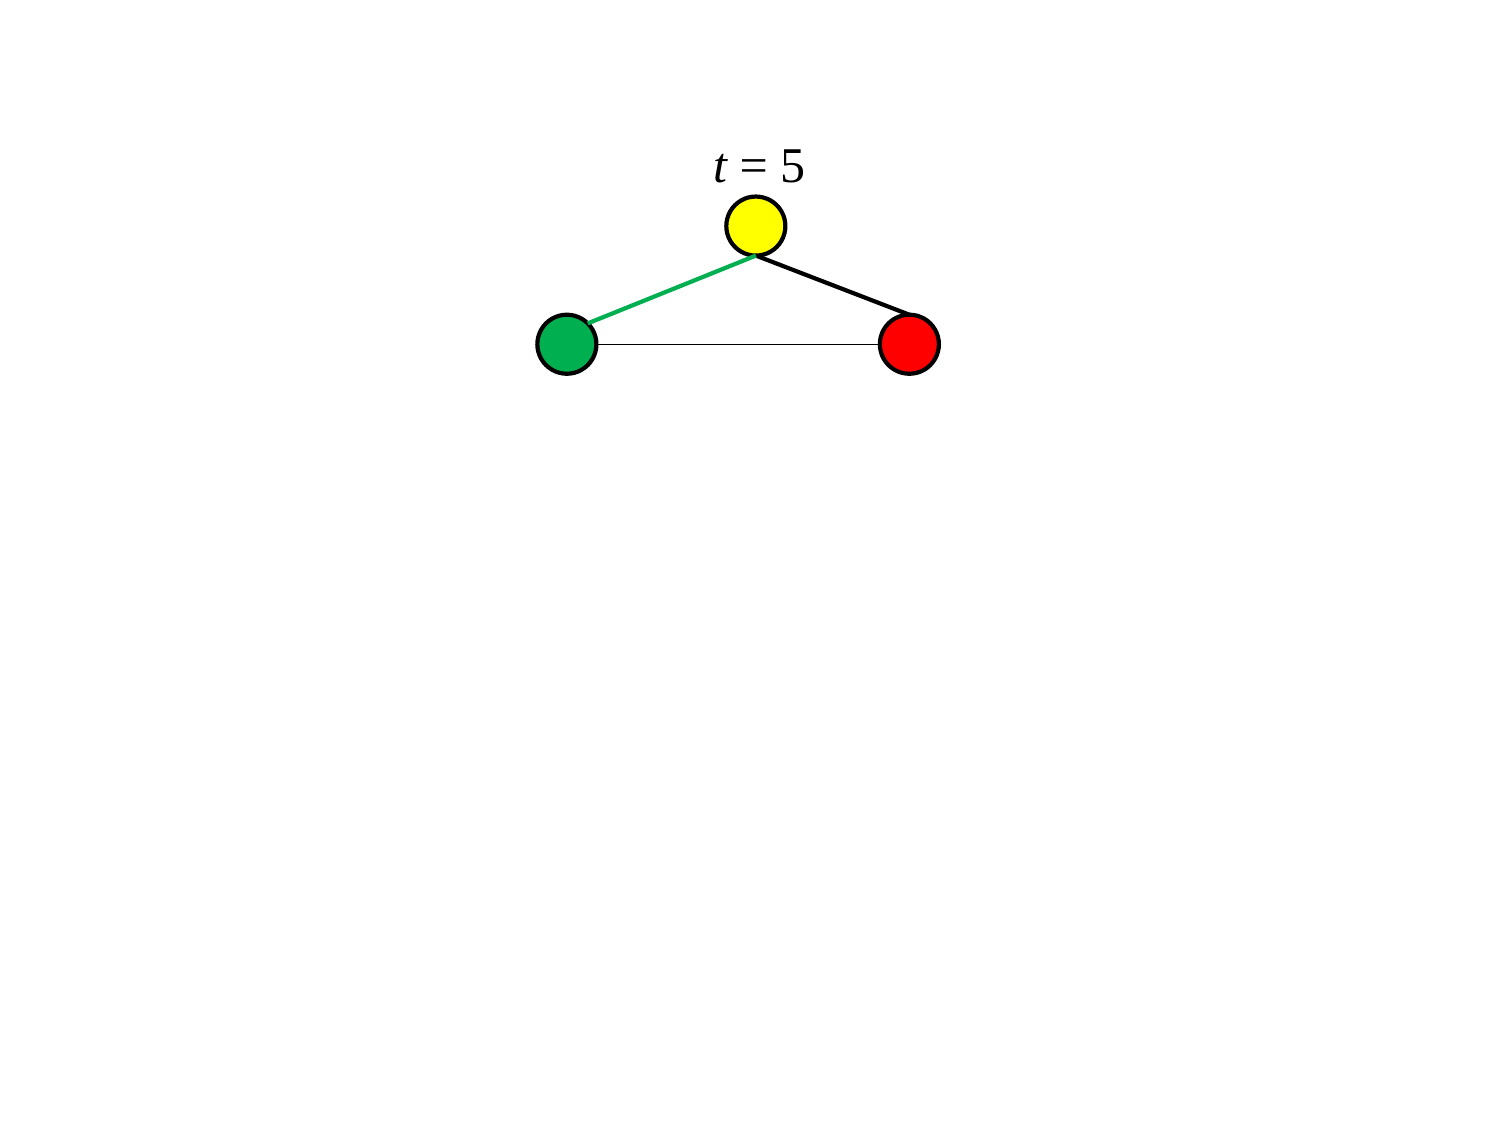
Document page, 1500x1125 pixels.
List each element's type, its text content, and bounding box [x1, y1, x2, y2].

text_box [757, 255, 910, 315]
text_box t = 5 [698, 125, 821, 201]
text_box [535, 312, 599, 376]
text_box [724, 201, 788, 254]
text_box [587, 255, 757, 324]
text_box [877, 312, 942, 376]
